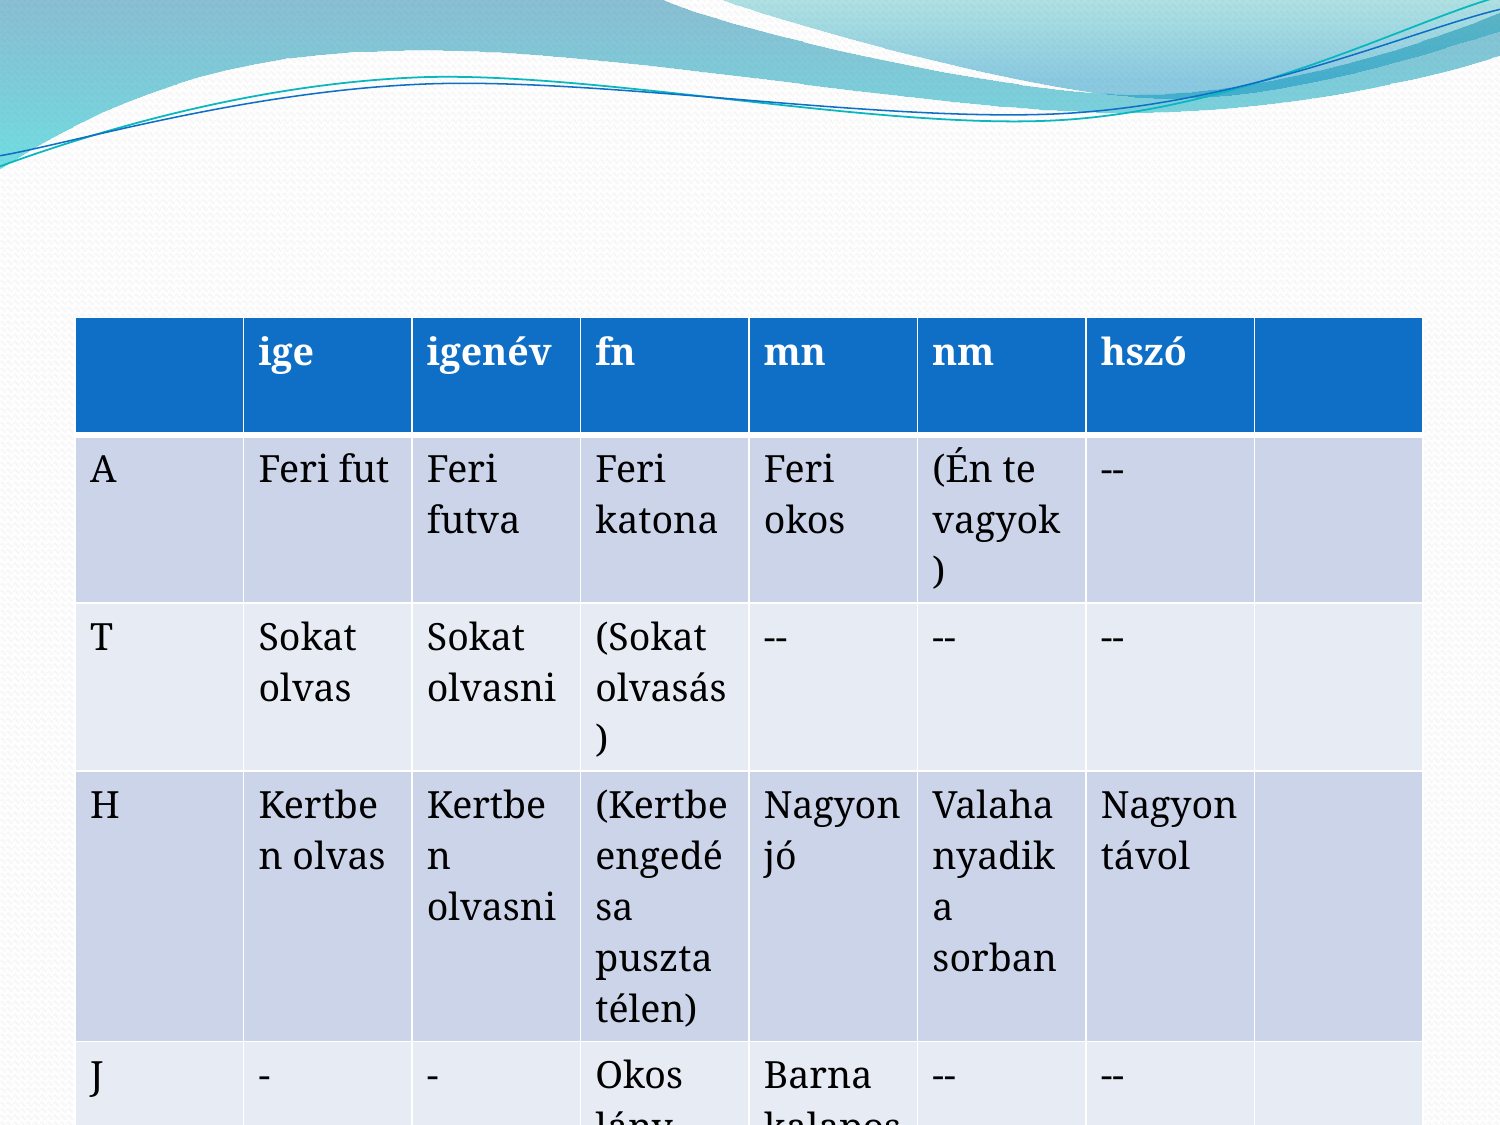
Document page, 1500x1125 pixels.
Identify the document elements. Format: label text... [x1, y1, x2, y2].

table_cell (Sokat olvasás) [581, 604, 748, 770]
table_cell (Kertbe engedésa puszta télen) [581, 772, 748, 1041]
table_cell Feri katona [581, 438, 748, 602]
table_header nm [918, 318, 1085, 432]
table_cell Kertben olvas [244, 772, 411, 1041]
table_cell Okos lány [581, 1042, 748, 1125]
table_header fn [581, 318, 748, 432]
table_cell -- [918, 1042, 1085, 1125]
table_cell Feri futva [413, 438, 580, 602]
table_header [1255, 318, 1422, 432]
table_header ige [244, 318, 411, 432]
table_cell [1255, 1042, 1422, 1125]
table_cell [1255, 772, 1422, 1041]
table_cell Barna kalapos, sötét rózsaszín [750, 1042, 917, 1125]
table_header igenév [413, 318, 580, 432]
table_header [76, 318, 243, 432]
table_cell Feri fut [244, 438, 411, 602]
table_cell [1255, 438, 1422, 602]
table_cell Nagyon távol [1087, 772, 1254, 1041]
table_cell Kertben olvasni [413, 772, 580, 1041]
table_cell Sokat olvasni [413, 604, 580, 770]
table_cell - [413, 1042, 580, 1125]
table_cell -- [750, 604, 917, 770]
table_cell T [76, 604, 243, 770]
table_cell - [244, 1042, 411, 1125]
table_cell H [76, 772, 243, 1041]
table_cell -- [1087, 604, 1254, 770]
table_cell -- [918, 604, 1085, 770]
table_cell Nagyon jó [750, 772, 917, 1041]
table_header mn [750, 318, 917, 432]
table_cell Sokat olvas [244, 604, 411, 770]
table_header hszó [1087, 318, 1254, 432]
table_cell A [76, 438, 243, 602]
table_cell -- [1087, 1042, 1254, 1125]
table_cell J [76, 1042, 243, 1125]
table_cell [1255, 604, 1422, 770]
table_cell Valahanyadik a sorban [918, 772, 1085, 1041]
table_cell Feri okos [750, 438, 917, 602]
table_cell (Én te vagyok) [918, 438, 1085, 602]
table_cell -- [1087, 438, 1254, 602]
